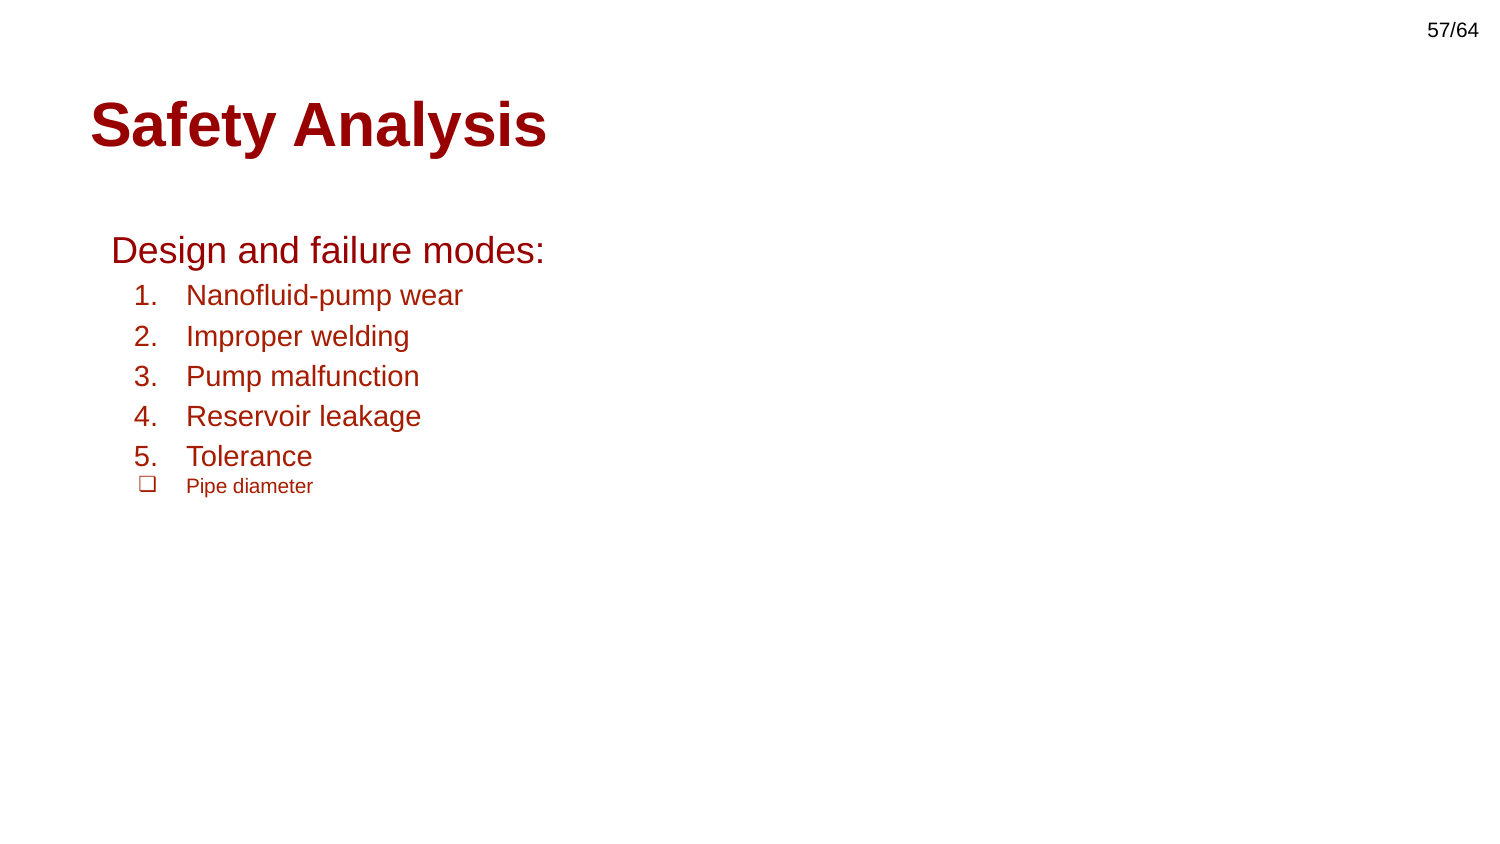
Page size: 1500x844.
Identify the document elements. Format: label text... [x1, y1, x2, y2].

text_box Design and failure modes: Nanofluid-pump wear Improper welding Pump malfunction Reservoir leakage Tolerance Pipe diameter [96, 211, 1134, 682]
text_box 57/64 [1412, 9, 1496, 50]
title Safety Analysis [75, 33, 1425, 175]
